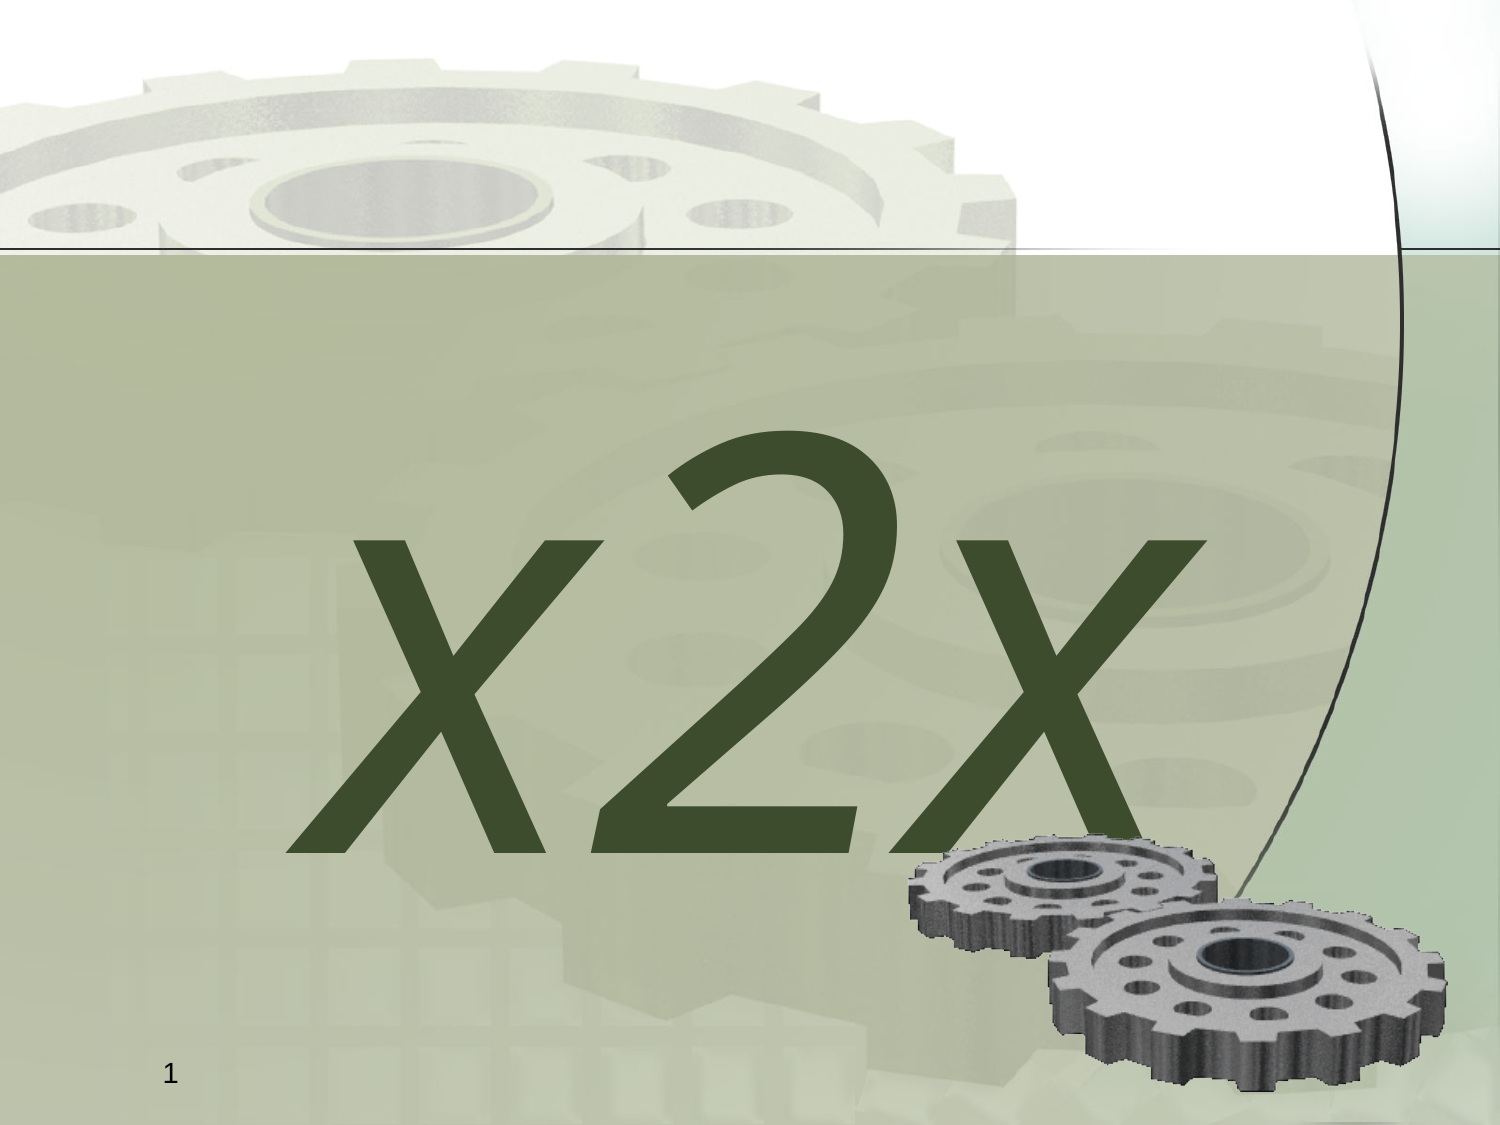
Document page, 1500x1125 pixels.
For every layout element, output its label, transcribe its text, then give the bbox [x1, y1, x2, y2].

picture [0, 0, 1500, 1125]
slide_number 1 [0, 1046, 351, 1125]
list x x2 x3 Enter <, >, or = R.H.S. Var. Name Maximize 3.00 5.00 2.00 Constr 1 1.00 2.00 1.00 <= 14.00 Constr 2 2.00 4.00 3.00 <= 23.00 Lower Bound 0.00 2.00 0.00 Upper Bound 4.00 5.00 3.00 Unrestr'd (y/n)? n n n [74, 262, 1426, 1006]
